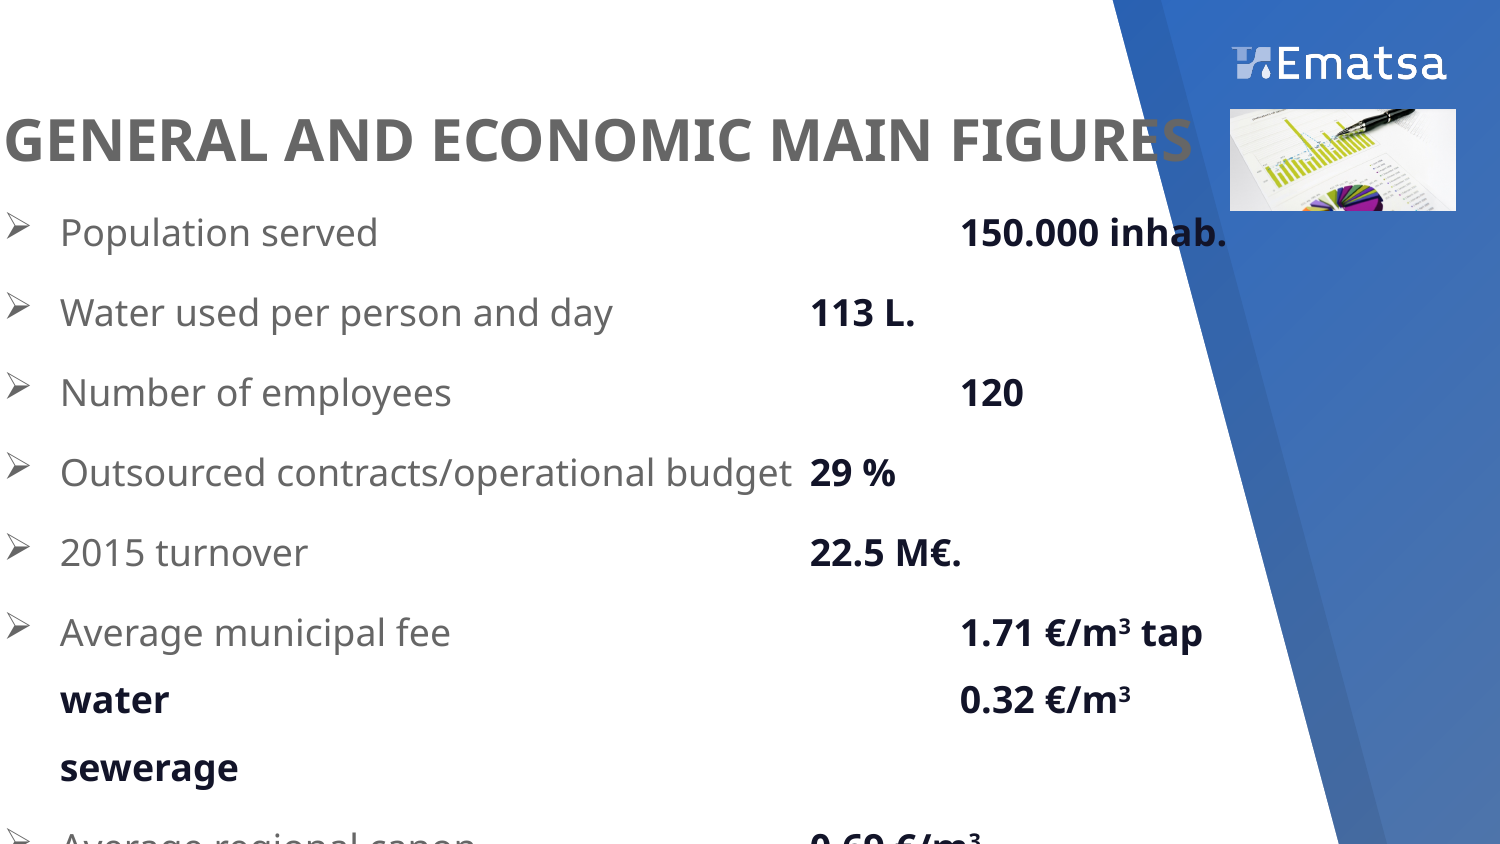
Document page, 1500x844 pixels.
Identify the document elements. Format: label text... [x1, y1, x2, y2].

text_box GENERAL AND ECONOMIC MAIN FIGURES Population served 150.000 inhab. Water used per person and day 113 L. Number of employees 120 Outsourced contracts/operational budget 29 % 2015 turnover 22.5 M€. Average municipal fee 1.71 €/m3 tap water 0.32 €/m3 sewerage Average regional canon 0.69 €/m3 [0, 18, 1307, 802]
picture [1230, 108, 1456, 211]
picture [1307, 28, 1464, 100]
